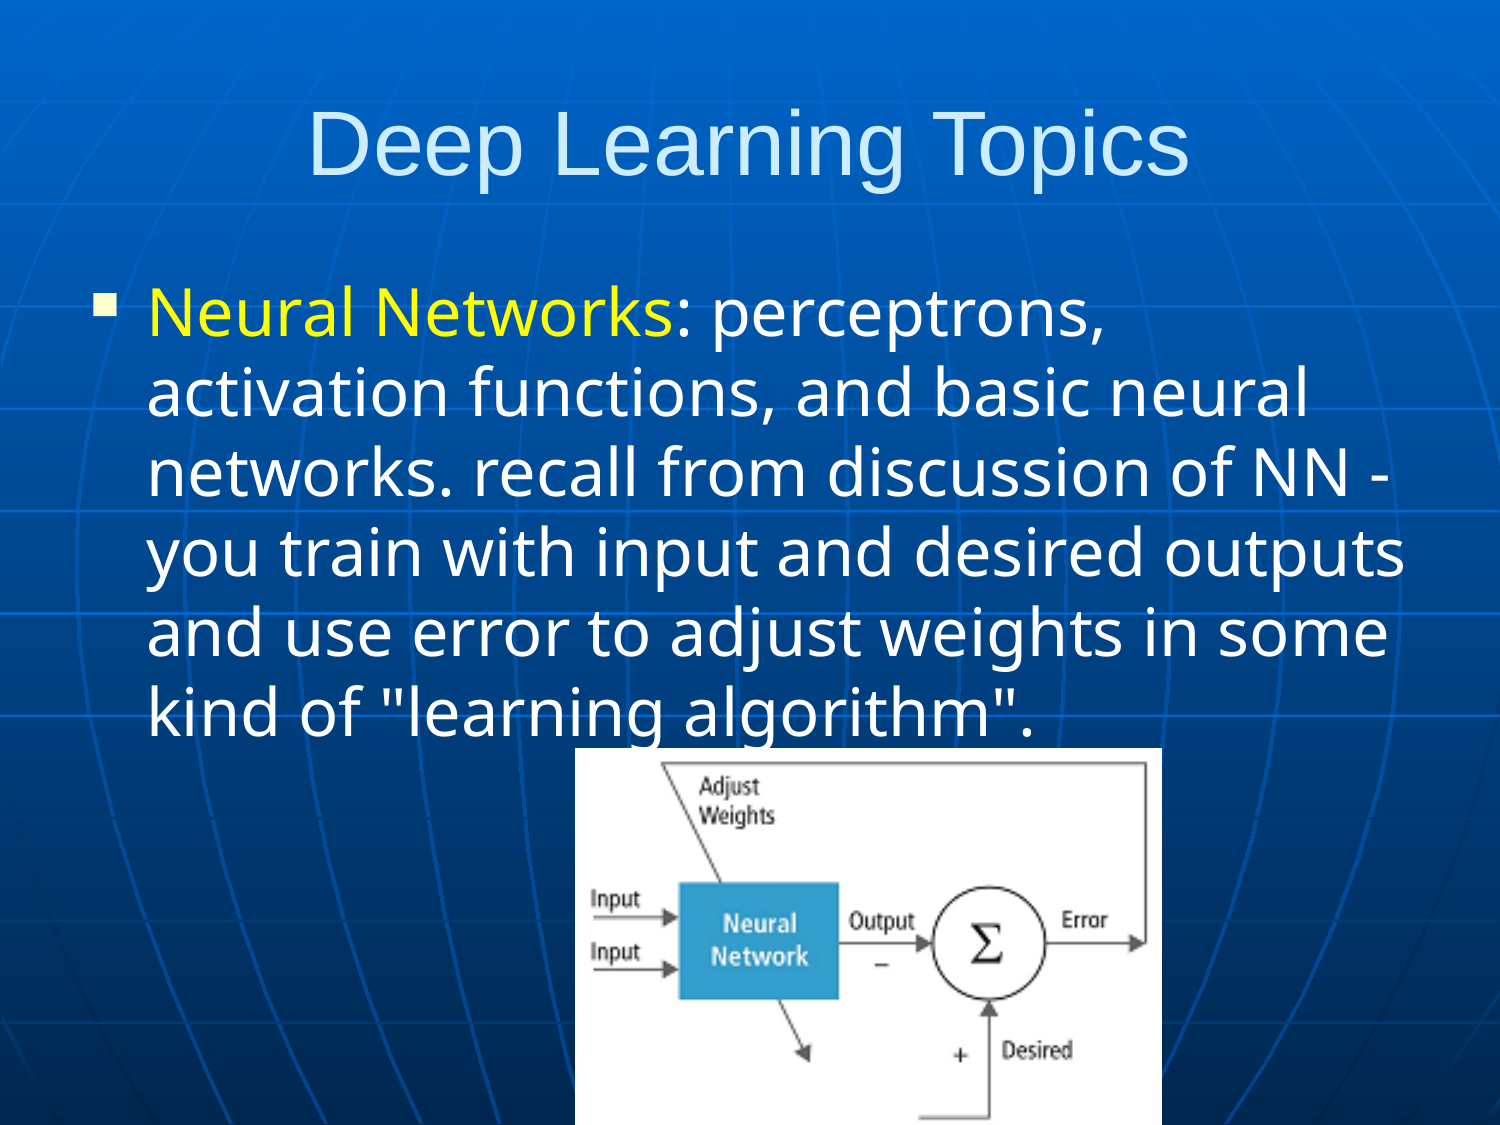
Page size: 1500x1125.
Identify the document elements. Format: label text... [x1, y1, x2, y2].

title Deep Learning Topics [74, 45, 1426, 233]
list Neural Networks: perceptrons, activation functions, and basic neural networks. recall from discussion of NN - you train with input and desired outputs and use error to adjust weights in some kind of "learning algorithm". [74, 262, 1426, 1006]
picture [575, 747, 1162, 1125]
